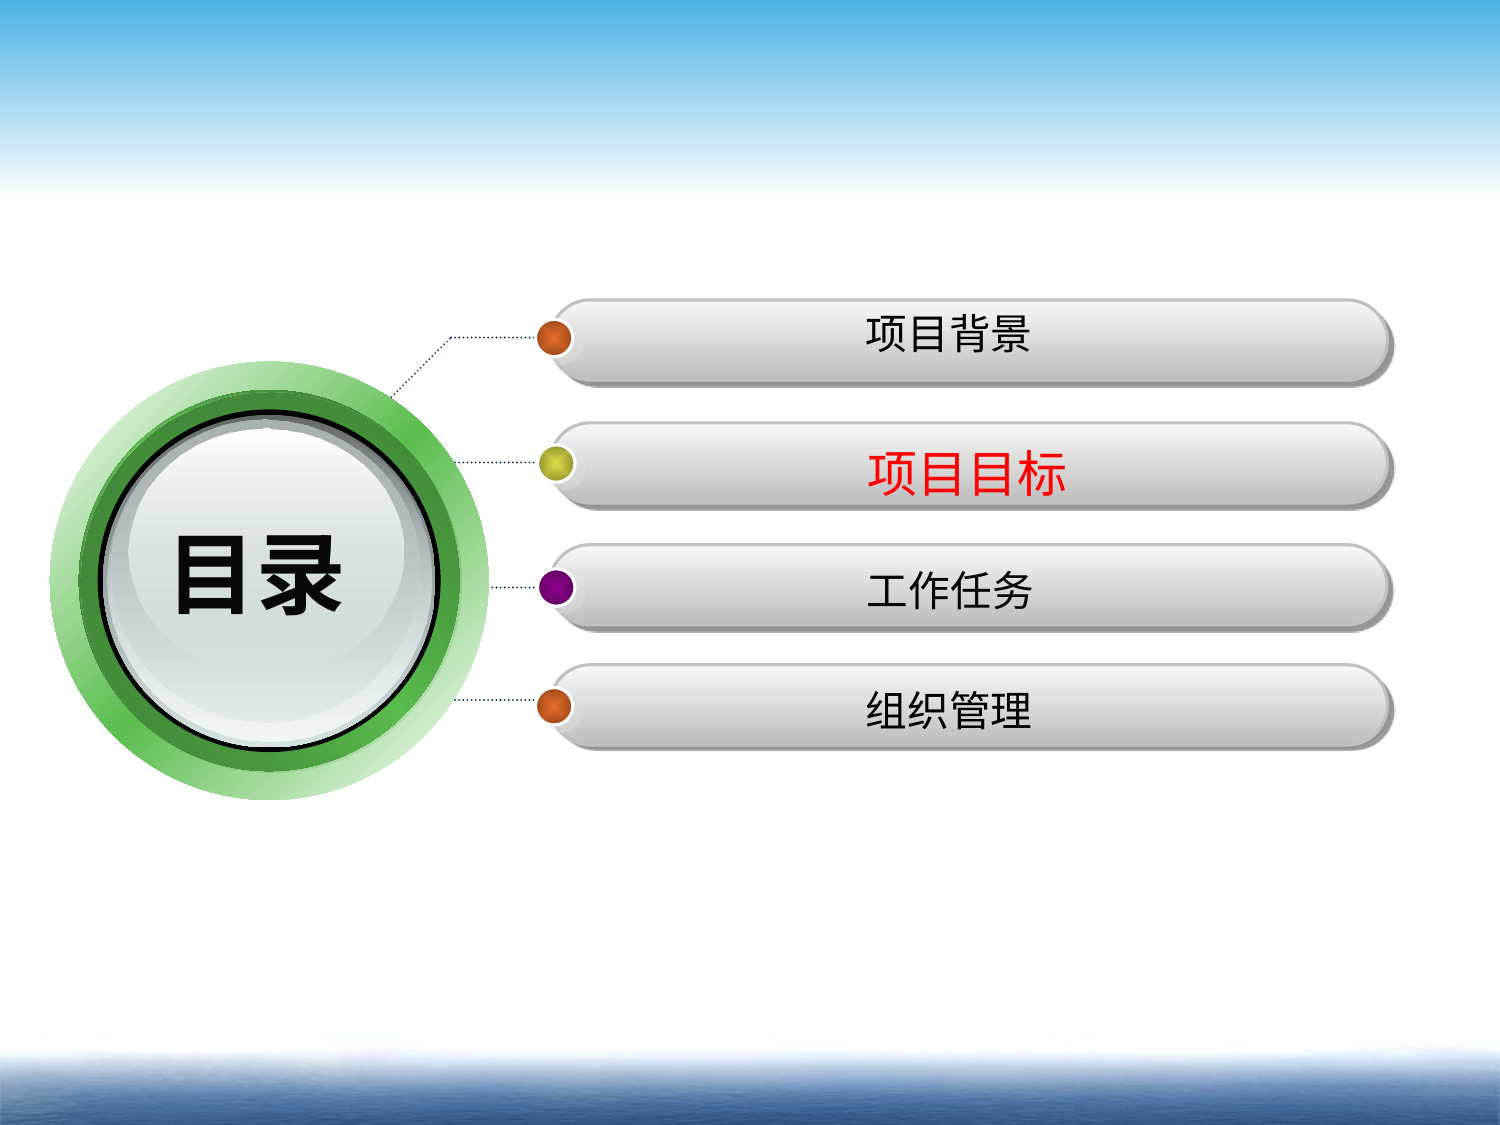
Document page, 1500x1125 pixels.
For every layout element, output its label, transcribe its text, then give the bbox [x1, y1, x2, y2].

text_box [535, 319, 573, 357]
text_box [555, 299, 1388, 381]
text_box 项目背景 [850, 299, 1048, 365]
text_box [537, 568, 576, 607]
text_box 工作任务 [852, 557, 1049, 623]
text_box 项目目标 [852, 435, 1083, 511]
text_box 组织管理 [850, 677, 1048, 743]
text_box [552, 544, 1387, 625]
picture [0, 1037, 1500, 1125]
text_box [537, 444, 576, 483]
text_box [554, 664, 1388, 745]
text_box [49, 361, 489, 801]
text_box [554, 422, 1388, 504]
text_box [535, 687, 573, 726]
